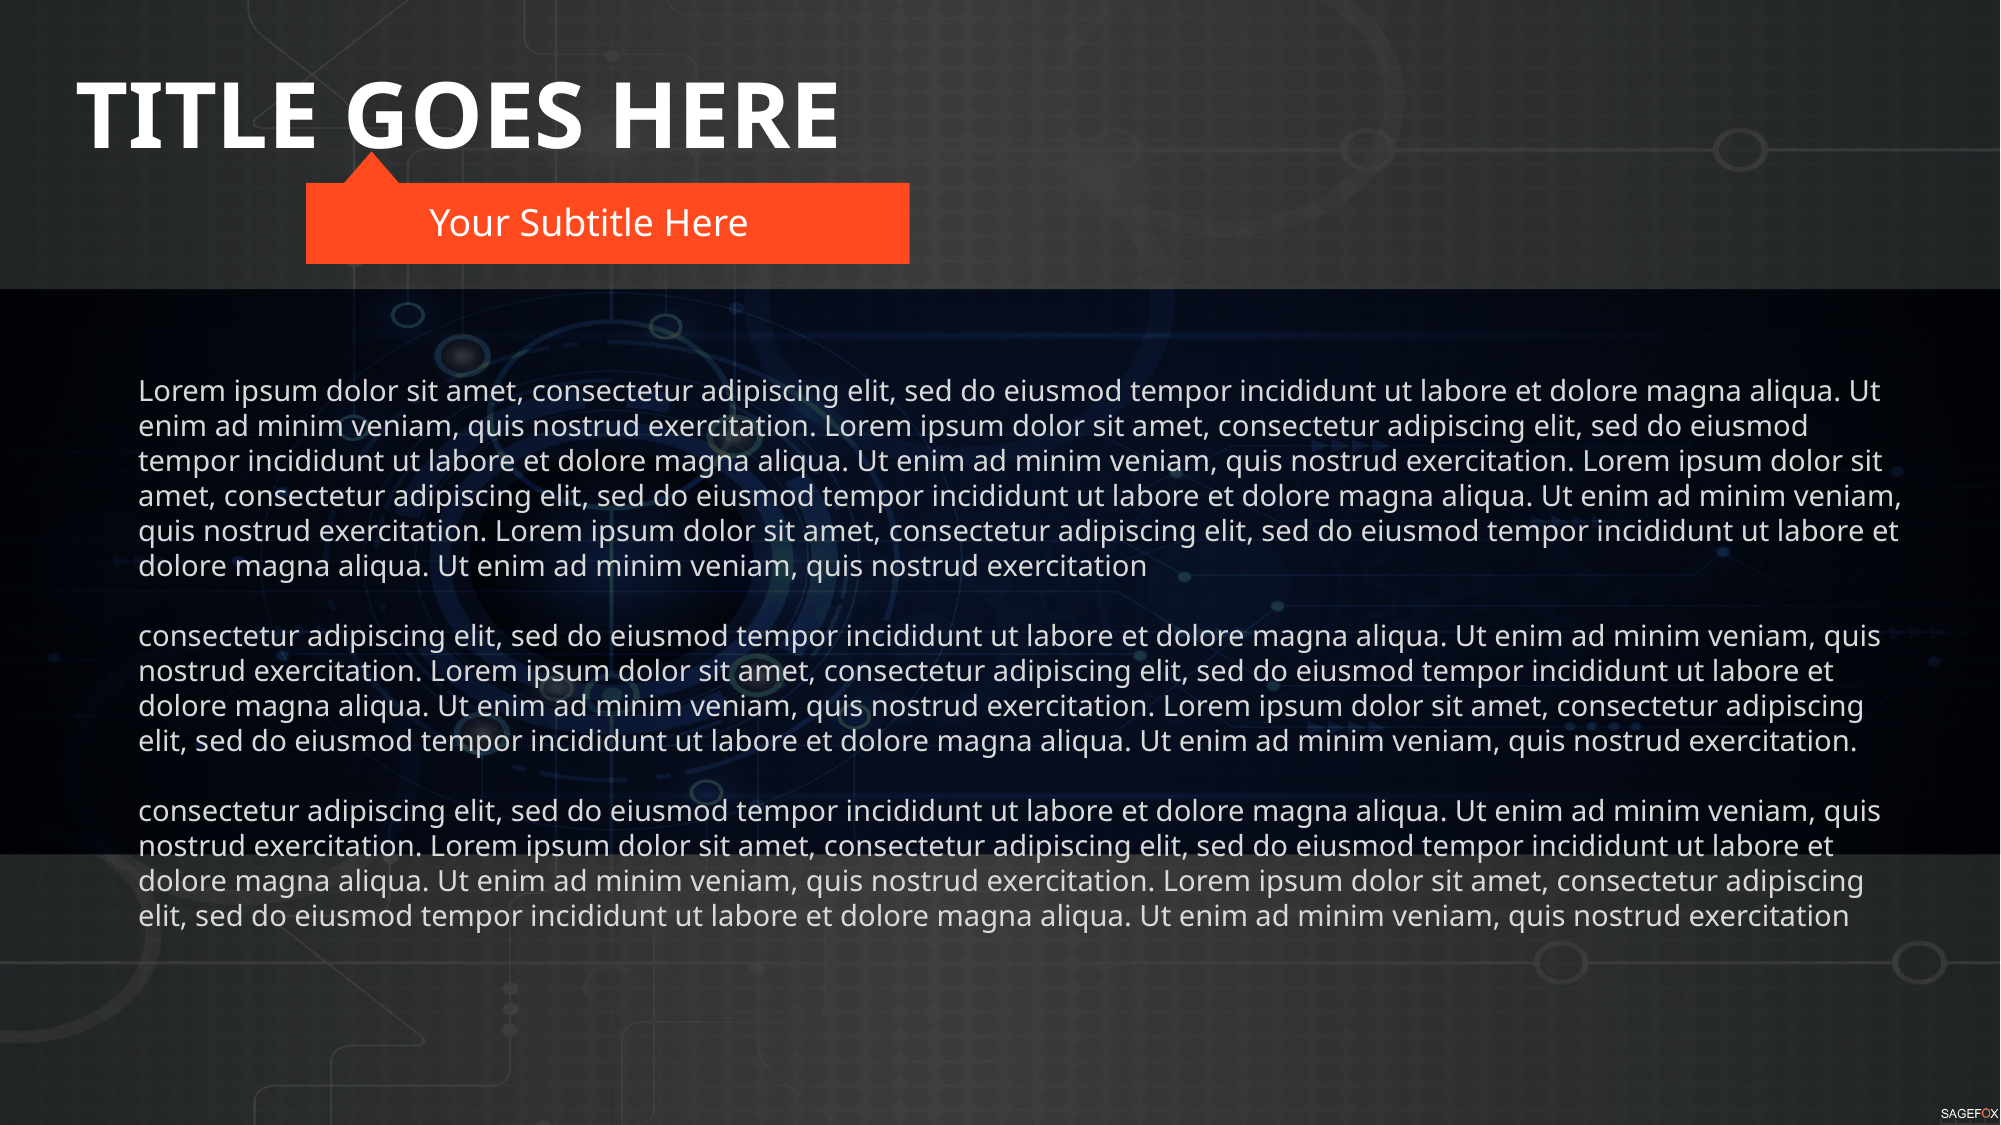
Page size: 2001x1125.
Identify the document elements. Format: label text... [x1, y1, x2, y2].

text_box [306, 151, 910, 264]
text_box Lorem ipsum dolor sit amet, consectetur adipiscing elit, sed do eiusmod tempor incididunt ut labore et dolore magna aliqua. Ut enim ad minim veniam, quis nostrud exercitation. Lorem ipsum dolor sit amet, consectetur adipiscing elit, sed do eiusmod tempor incididunt ut labore et dolore magna aliqua. Ut enim ad minim veniam, quis nostrud exercitation. Lorem ipsum dolor sit amet, consectetur adipiscing elit, sed do eiusmod tempor incididunt ut labore et dolore magna aliqua. Ut enim ad minim veniam, quis nostrud exercitation. Lorem ipsum dolor sit amet, consectetur adipiscing elit, sed do eiusmod tempor incididunt ut labore et dolore magna aliqua. Ut enim ad minim veniam, quis nostrud exercitation consectetur adipiscing elit, sed do eiusmod tempor incididunt ut labore et dolore magna aliqua. Ut enim ad minim veniam, quis nostrud exercitation. Lorem ipsum dolor sit amet, consectetur adipiscing elit, sed do eiusmod tempor incididunt ut labore et dolore magna aliqua. Ut enim ad minim veniam, quis nostrud exercitation. Lorem ipsum dolor sit amet, consectetur adipiscing elit, sed do eiusmod tempor incididunt ut labore et dolore magna aliqua. Ut enim ad minim veniam, quis nostrud exercitation. consectetur adipiscing elit, sed do eiusmod tempor incididunt ut labore et dolore magna aliqua. Ut enim ad minim veniam, quis nostrud exercitation. Lorem ipsum dolor sit amet, consectetur adipiscing elit, sed do eiusmod tempor incididunt ut labore et dolore magna aliqua. Ut enim ad minim veniam, quis nostrud exercitation. Lorem ipsum dolor sit amet, consectetur adipiscing elit, sed do eiusmod tempor incididunt ut labore et dolore magna aliqua. Ut enim ad minim veniam, quis nostrud exercitation [123, 365, 1930, 940]
text_box TITLE GOES HERE [60, 49, 965, 175]
picture [0, 0, 2001, 1125]
